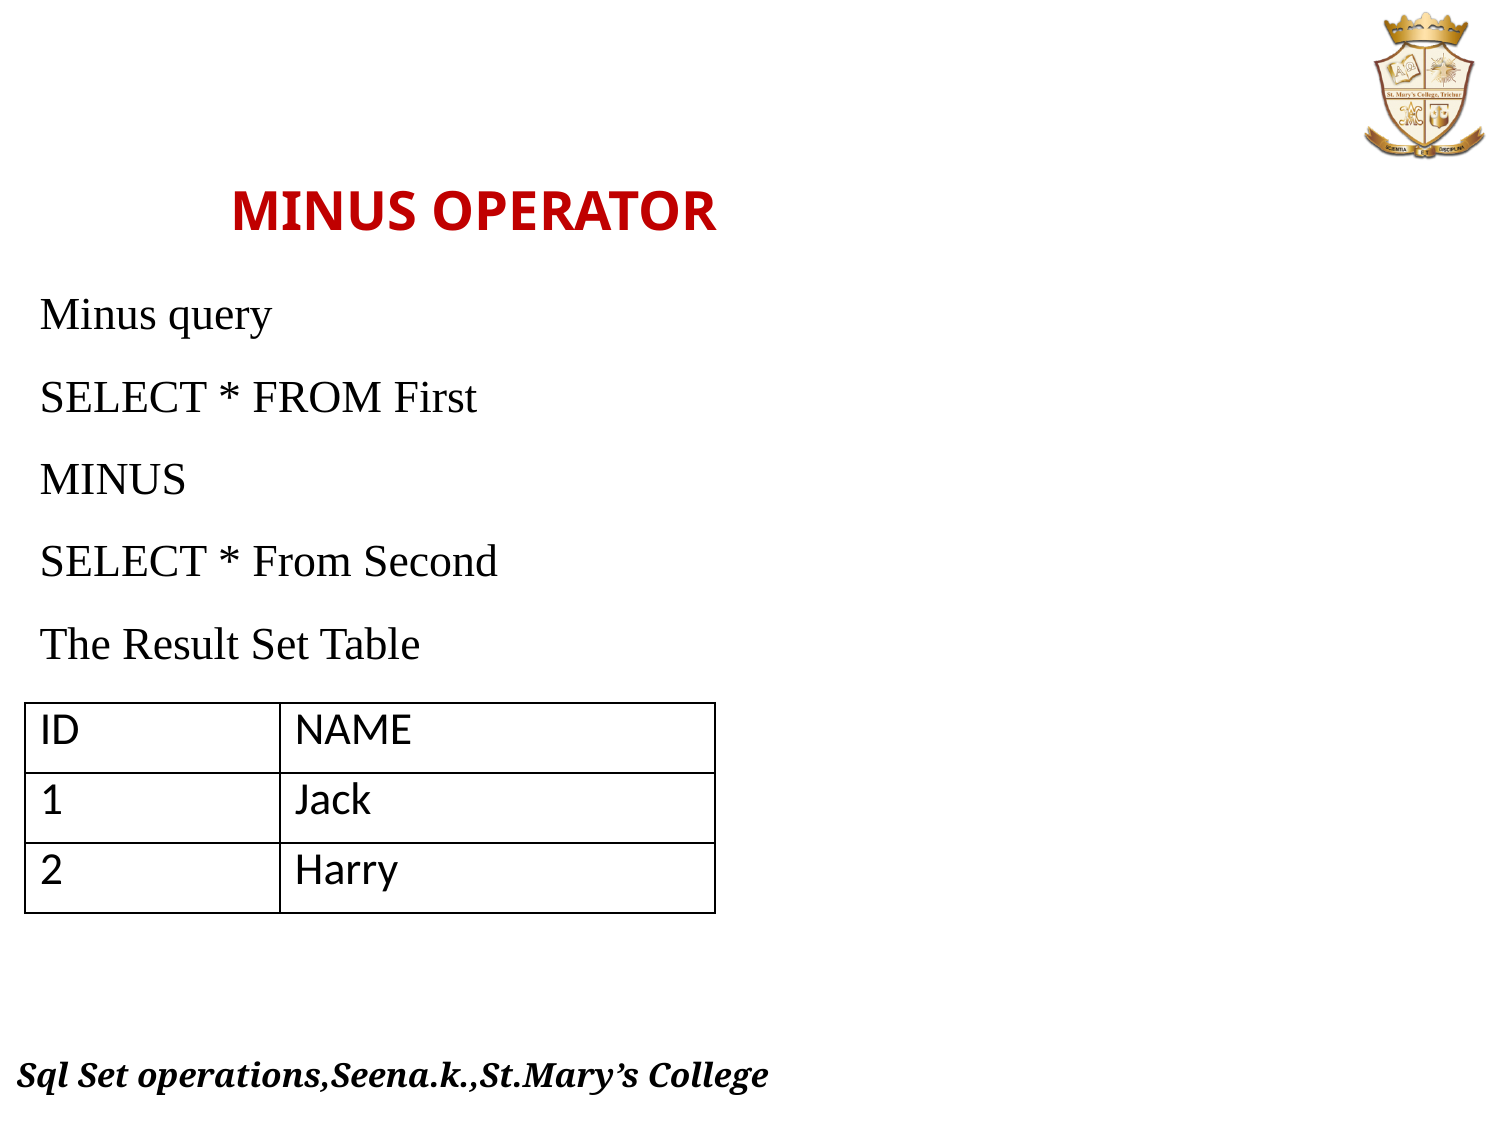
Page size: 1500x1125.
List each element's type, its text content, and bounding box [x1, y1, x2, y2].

table_header ID [26, 704, 279, 772]
table_cell 1 [26, 774, 279, 842]
table_cell Jack [281, 774, 714, 842]
table_cell 2 [26, 844, 279, 912]
picture [1342, 0, 1500, 183]
table_header NAME [281, 704, 714, 772]
text_box Sql Set operations,Seena.k.,St.Mary’s College [1, 1046, 785, 1102]
text_box MINUS OPERATOR [63, 99, 1343, 248]
text_box Minus query SELECT * FROM First MINUS SELECT * From Second The Result Set Table [24, 248, 1483, 759]
table_cell Harry [281, 844, 714, 912]
